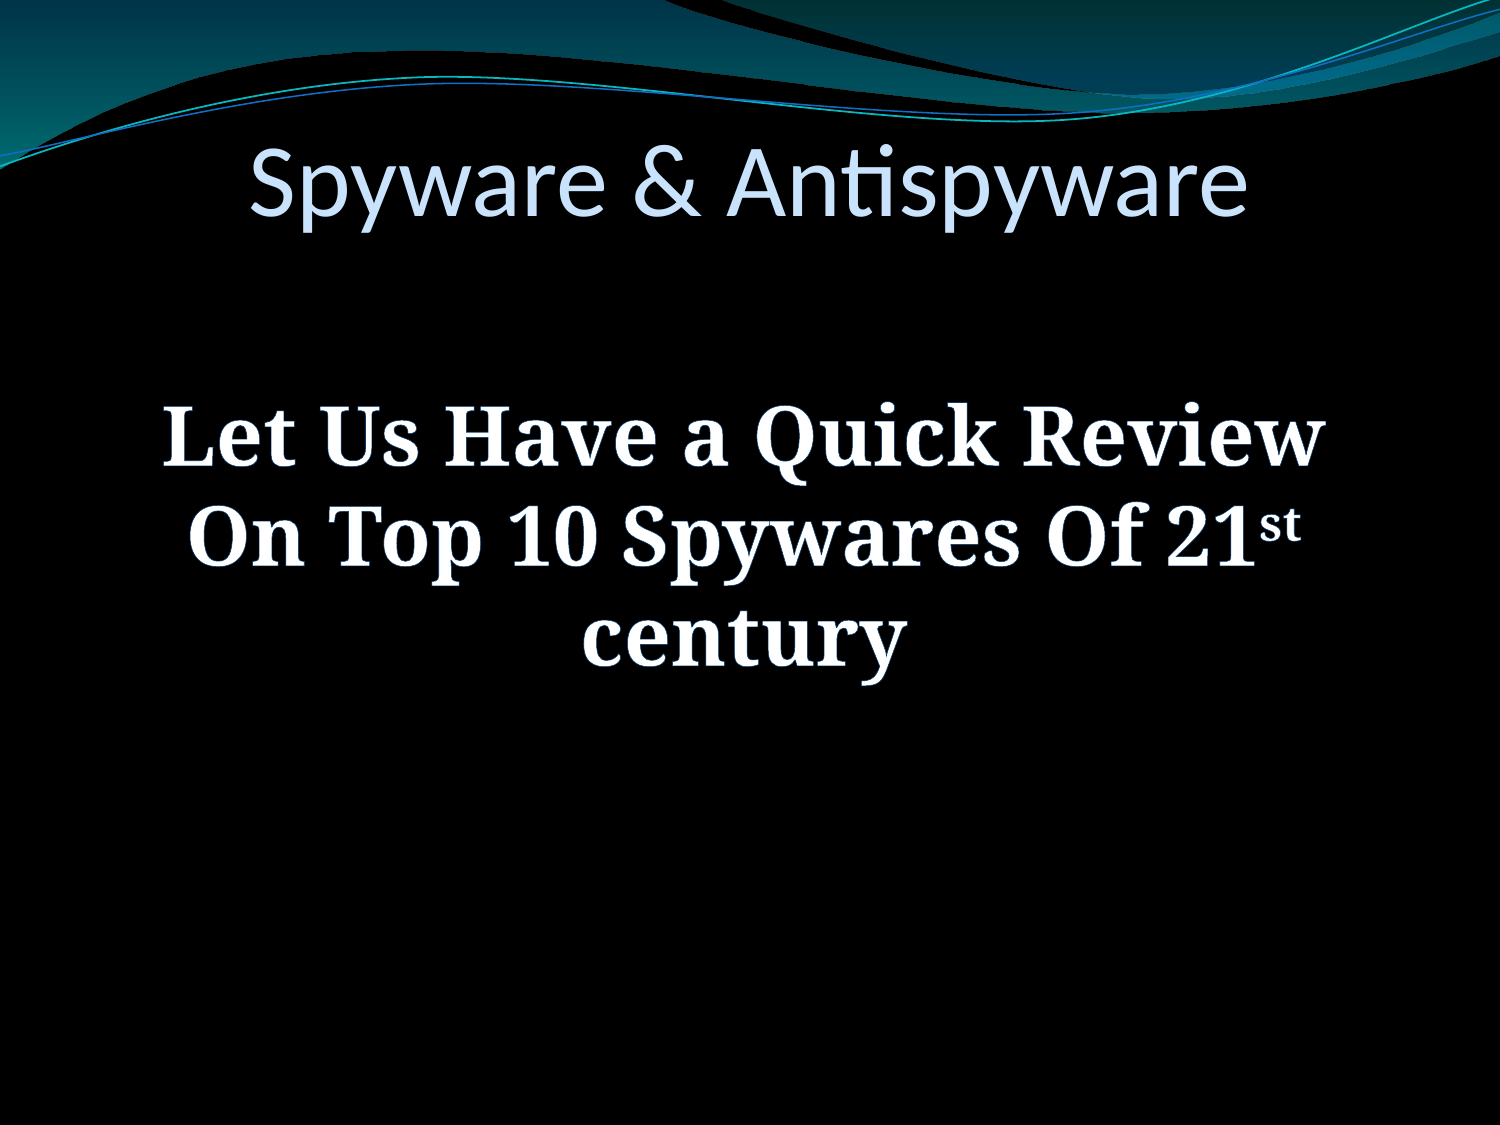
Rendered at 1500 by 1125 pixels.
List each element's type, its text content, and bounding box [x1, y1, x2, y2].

text_box Spyware & Antispyware [74, 50, 1425, 238]
text_box Let Us Have a Quick Review On Top 10 Spywares Of 21st century [137, 375, 1350, 690]
